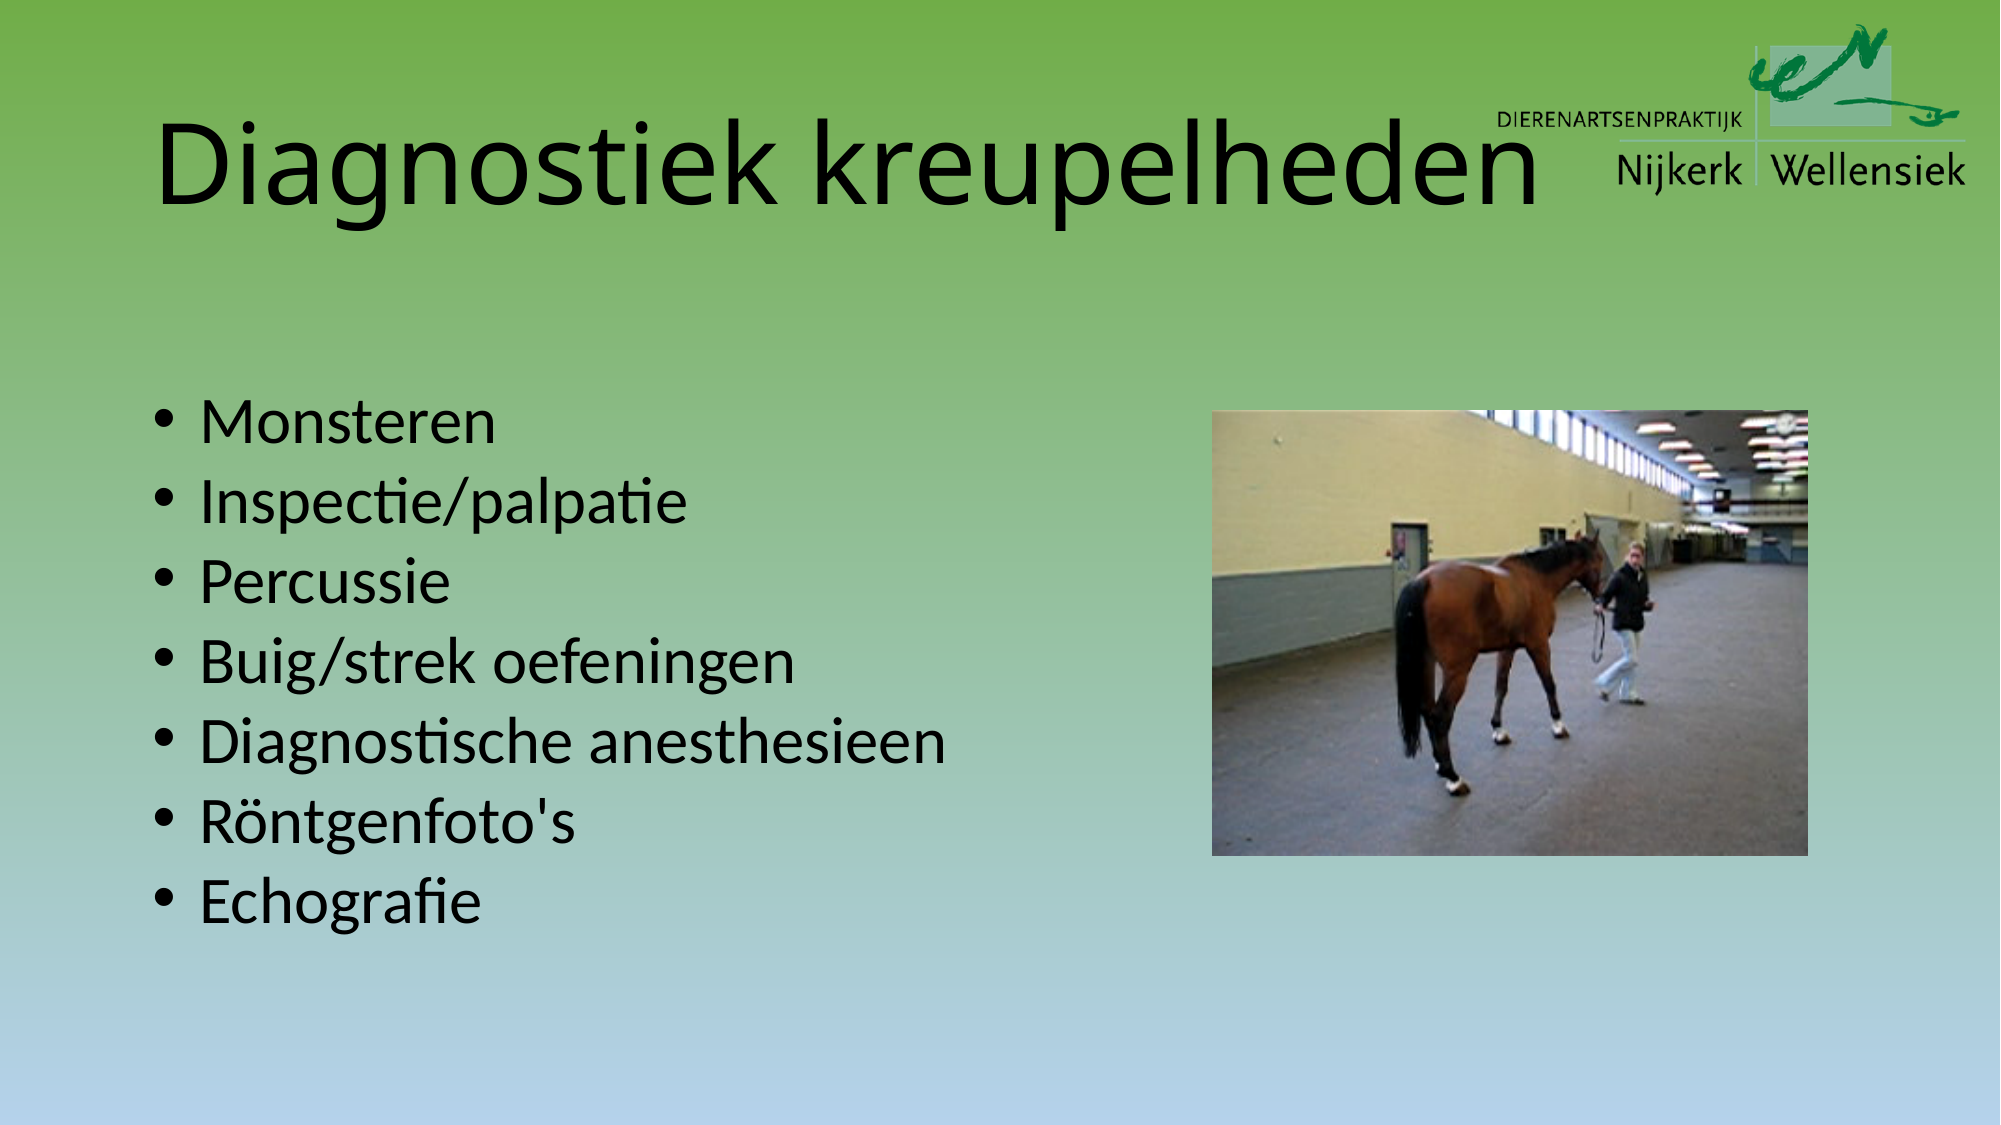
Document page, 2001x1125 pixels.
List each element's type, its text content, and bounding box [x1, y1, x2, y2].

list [1491, 15, 1975, 207]
text_box Monsteren Inspectie/palpatie Percussie Buig/strek oefeningen Diagnostische anesthesieen Röntgenfoto's Echografie [137, 369, 979, 989]
title Diagnostiek kreupelheden [137, 59, 1863, 278]
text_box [1211, 409, 1809, 857]
